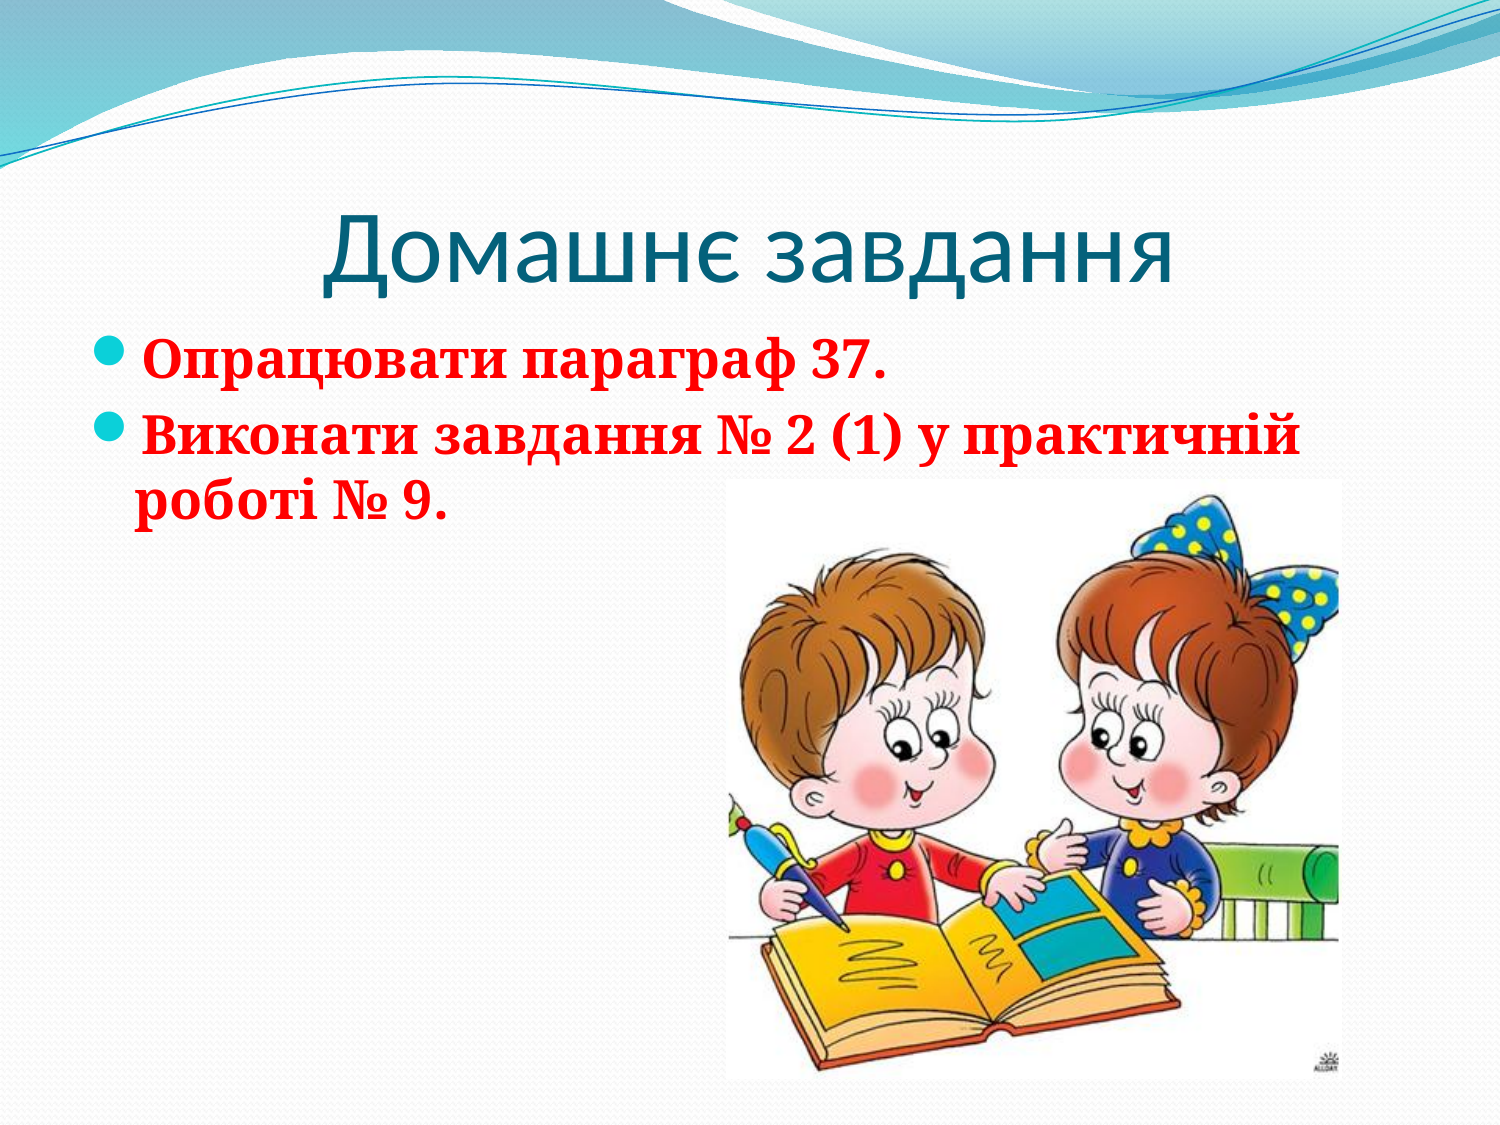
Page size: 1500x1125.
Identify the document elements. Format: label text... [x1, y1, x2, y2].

list Опрацювати параграф 37. Виконати завдання № 2 (1) у практичній роботі № 9. [75, 317, 1425, 1038]
picture [726, 479, 1343, 1079]
title Домашнє завдання [75, 115, 1425, 303]
